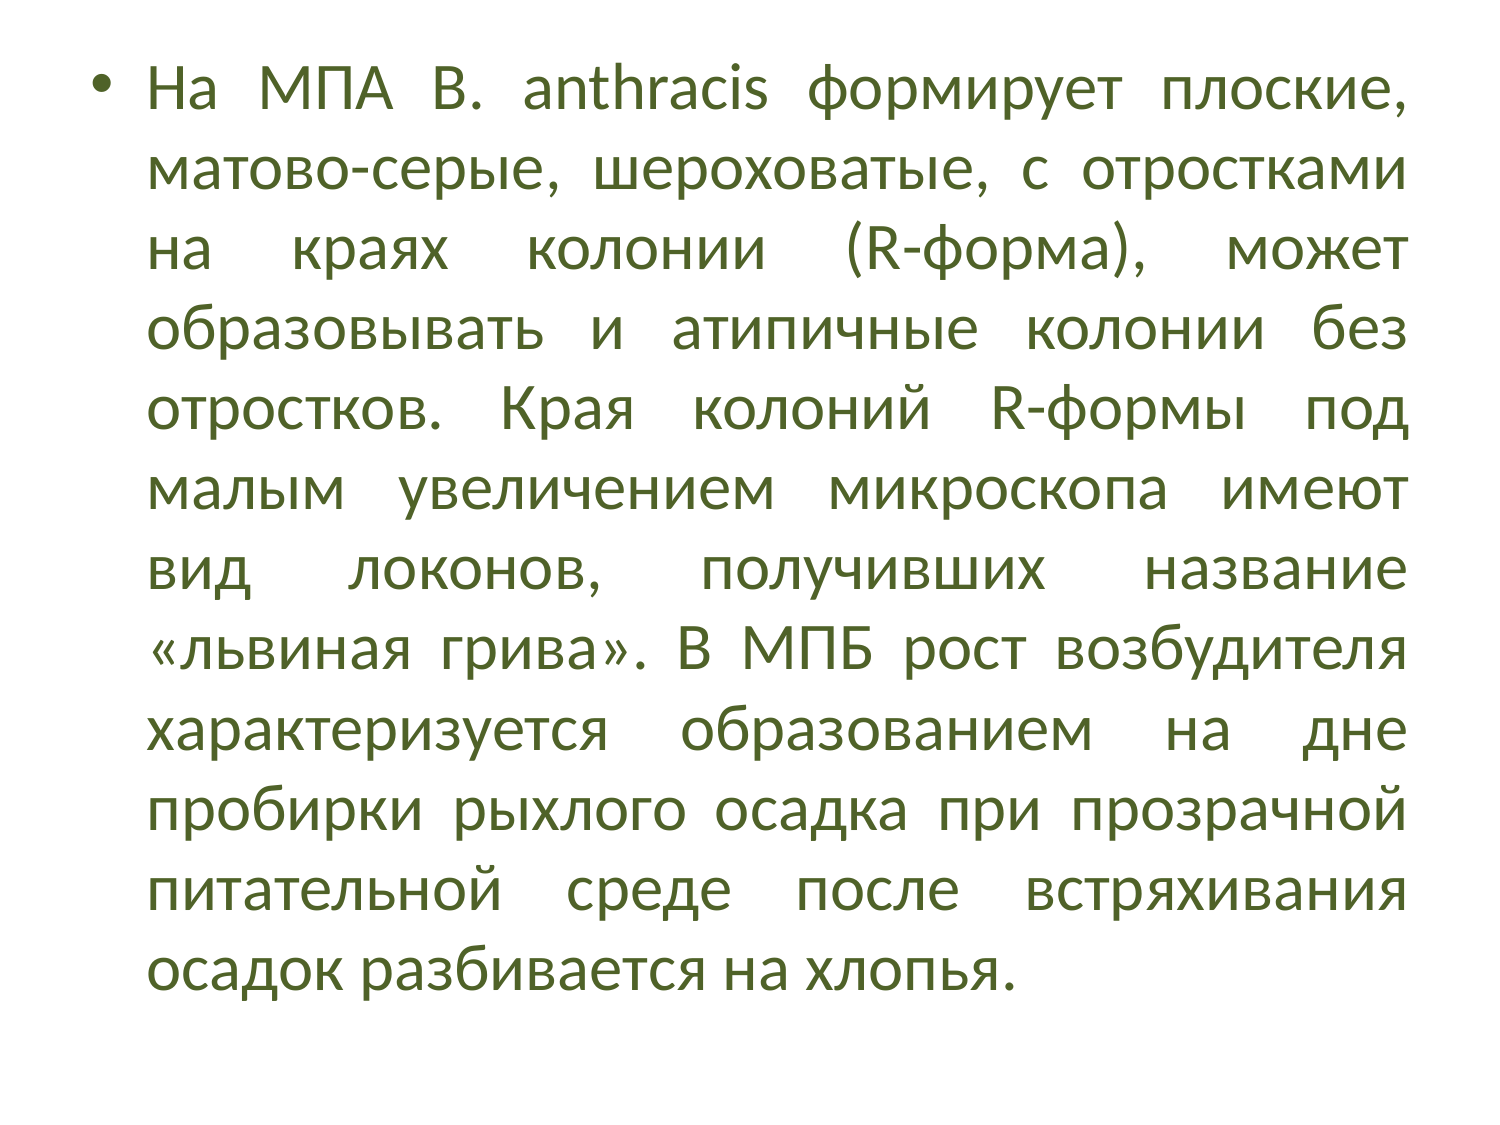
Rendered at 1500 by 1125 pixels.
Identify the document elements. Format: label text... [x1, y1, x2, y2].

list На МПА B. anthracis формирует плоские, матово-серые, шероховатые, с отростками на краях колонии (R-форма), может образовывать и атипичные колонии без отростков. Края колоний R-формы под малым увеличением микроскопа имеют вид локонов, получивших название «львиная грива». В МПБ рост возбудителя характеризуется образованием на дне пробирки рыхлого осадка при прозрачной питательной среде после встряхивания осадок разбивается на хлопья. [75, 35, 1425, 1125]
